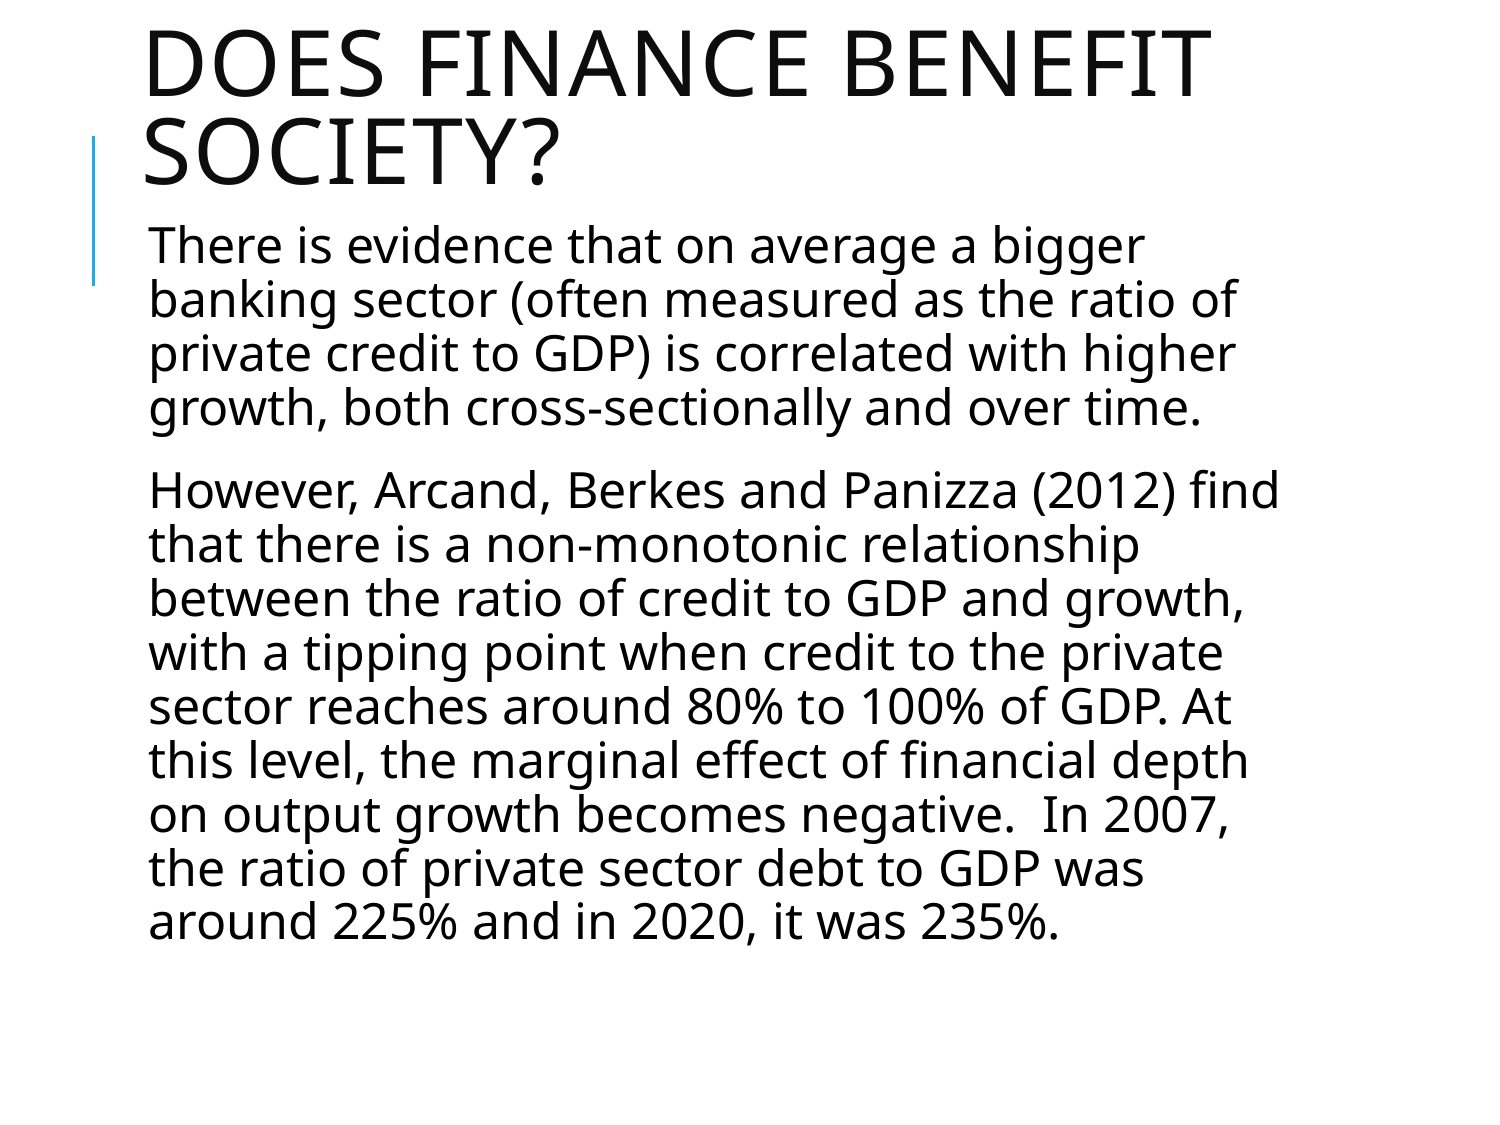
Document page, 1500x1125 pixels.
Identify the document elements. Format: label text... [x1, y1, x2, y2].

list There is evidence that on average a bigger banking sector (often measured as the ratio of private credit to GDP) is correlated with higher growth, both cross-sectionally and over time. However, Arcand, Berkes and Panizza (2012) find that there is a non-monotonic relationship between the ratio of credit to GDP and growth, with a tipping point when credit to the private sector reaches around 80% to 100% of GDP. At this level, the marginal effect of financial depth on output growth becomes negative. In 2007, the ratio of private sector debt to GDP was around 225% and in 2020, it was 235%. [126, 212, 1322, 1035]
title Does finance benefit society? [126, 50, 1322, 179]
